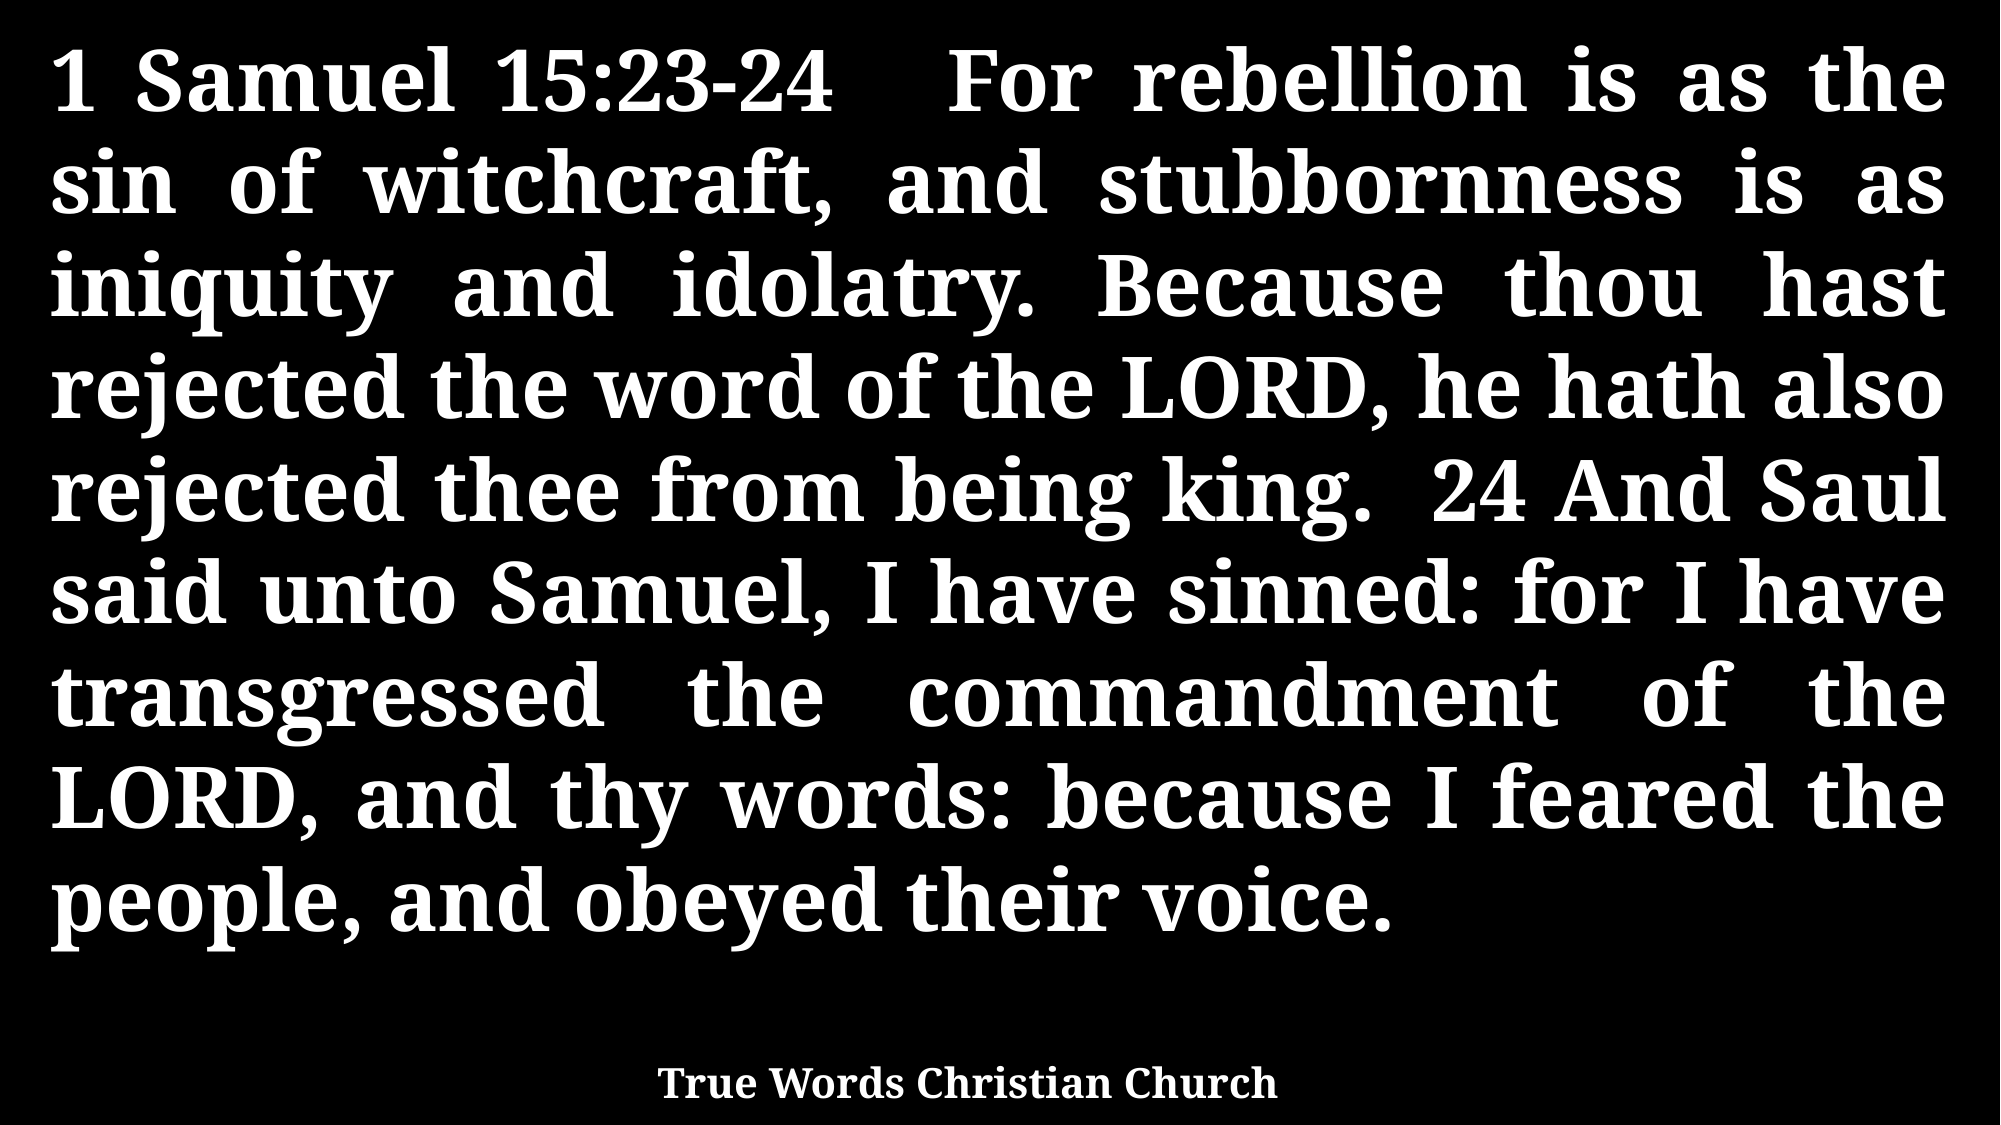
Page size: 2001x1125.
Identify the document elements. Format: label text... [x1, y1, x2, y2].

text_box 1 Samuel 15:23-24 For rebellion is as the sin of witchcraft, and stubbornness is as iniquity and idolatry. Because thou hast rejected the word of the LORD, he hath also rejected thee from being king. 24 And Saul said unto Samuel, I have sinned: for I have transgressed the commandment of the LORD, and thy words: because I feared the people, and obeyed their voice. [35, 18, 1965, 956]
text_box True Words Christian Church [642, 1049, 1294, 1114]
